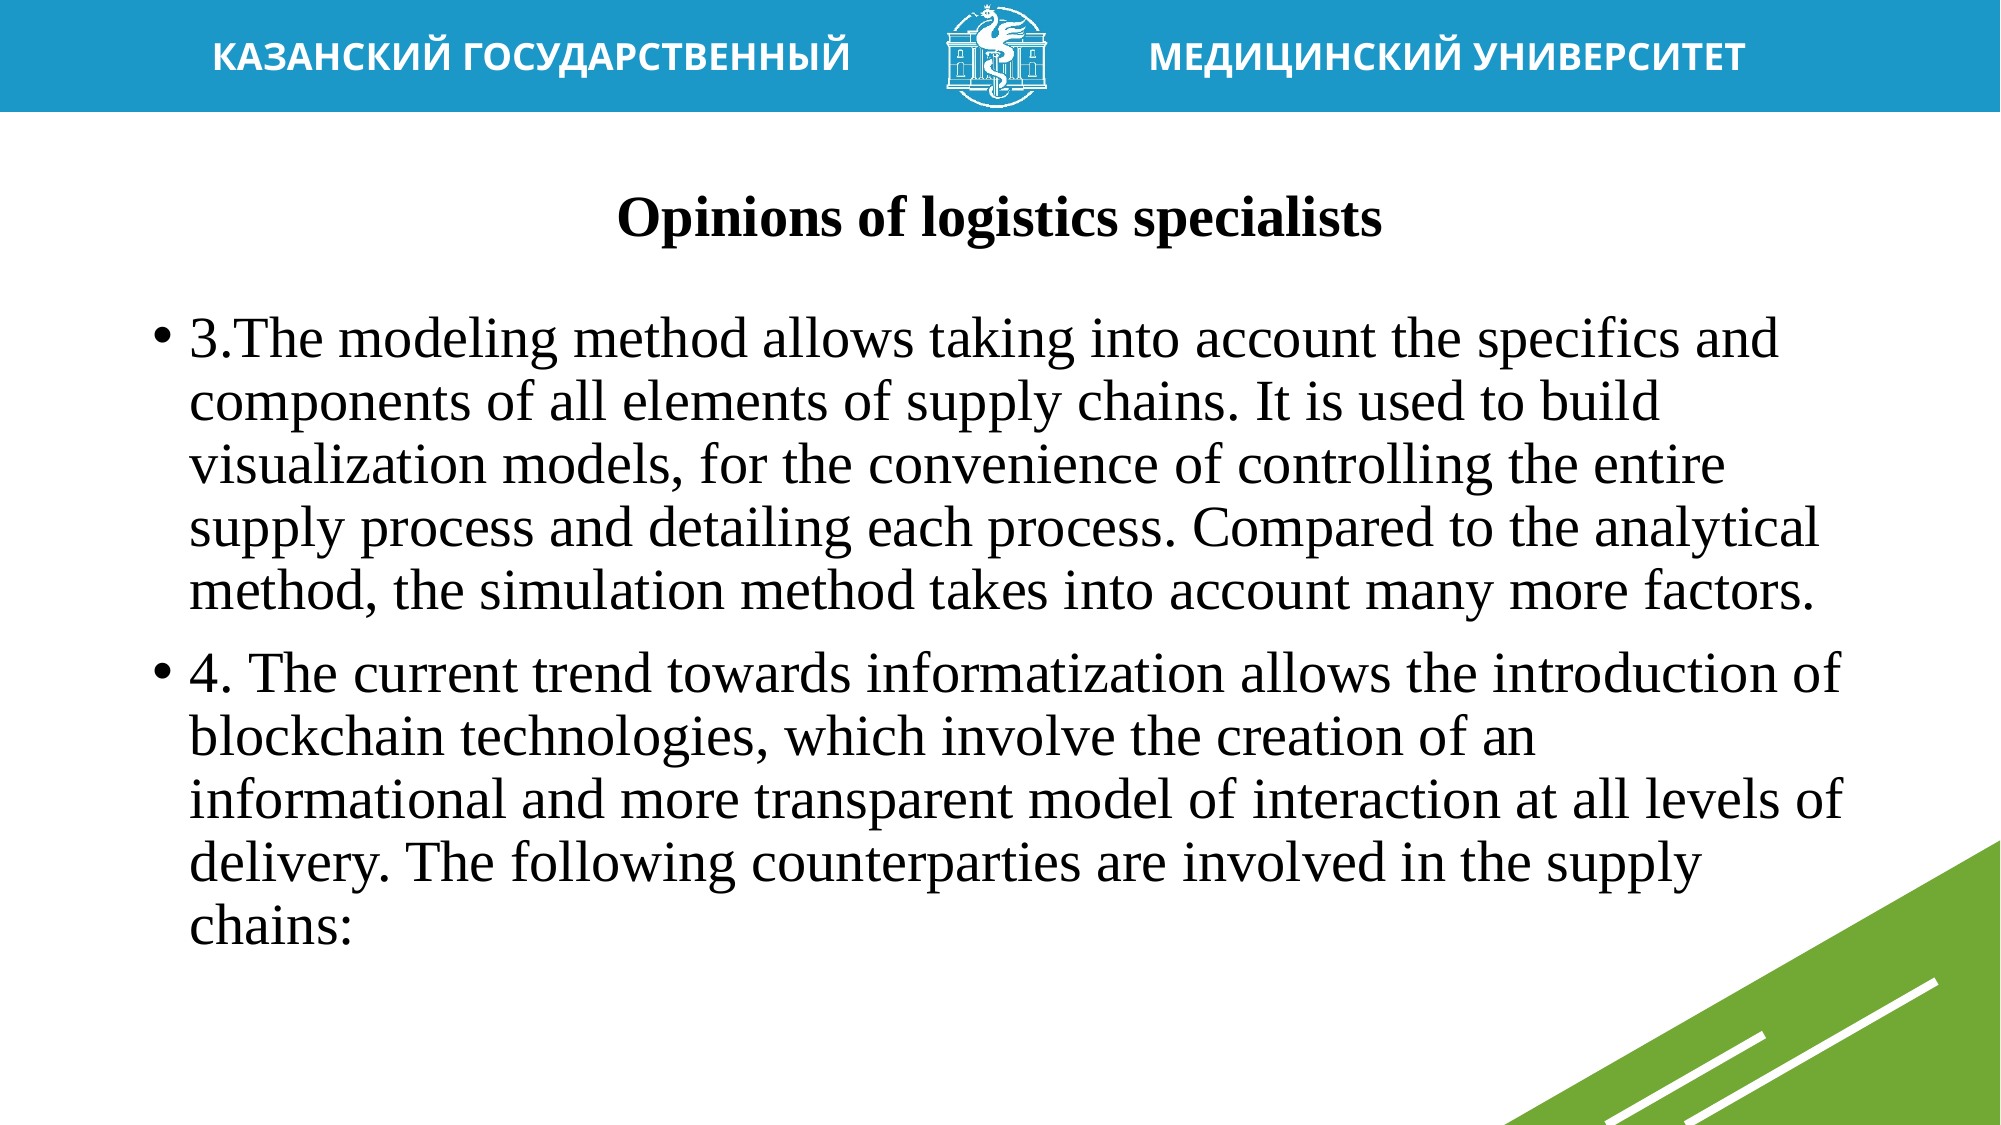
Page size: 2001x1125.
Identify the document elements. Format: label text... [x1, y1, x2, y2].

list 3.The modeling method allows taking into account the specifics and components of all elements of supply chains. It is used to build visualization models, for the convenience of controlling the entire supply process and detailing each process. Compared to the analytical method, the simulation method takes into account many more factors. 4. The current trend towards informatization allows the introduction of blockchain technologies, which involve the creation of an informational and more transparent model of interaction at all levels of delivery. The following counterparties are involved in the supply chains: [137, 299, 1863, 1014]
title Opinions of logistics specialists [137, 158, 1863, 278]
picture [939, 0, 1052, 112]
